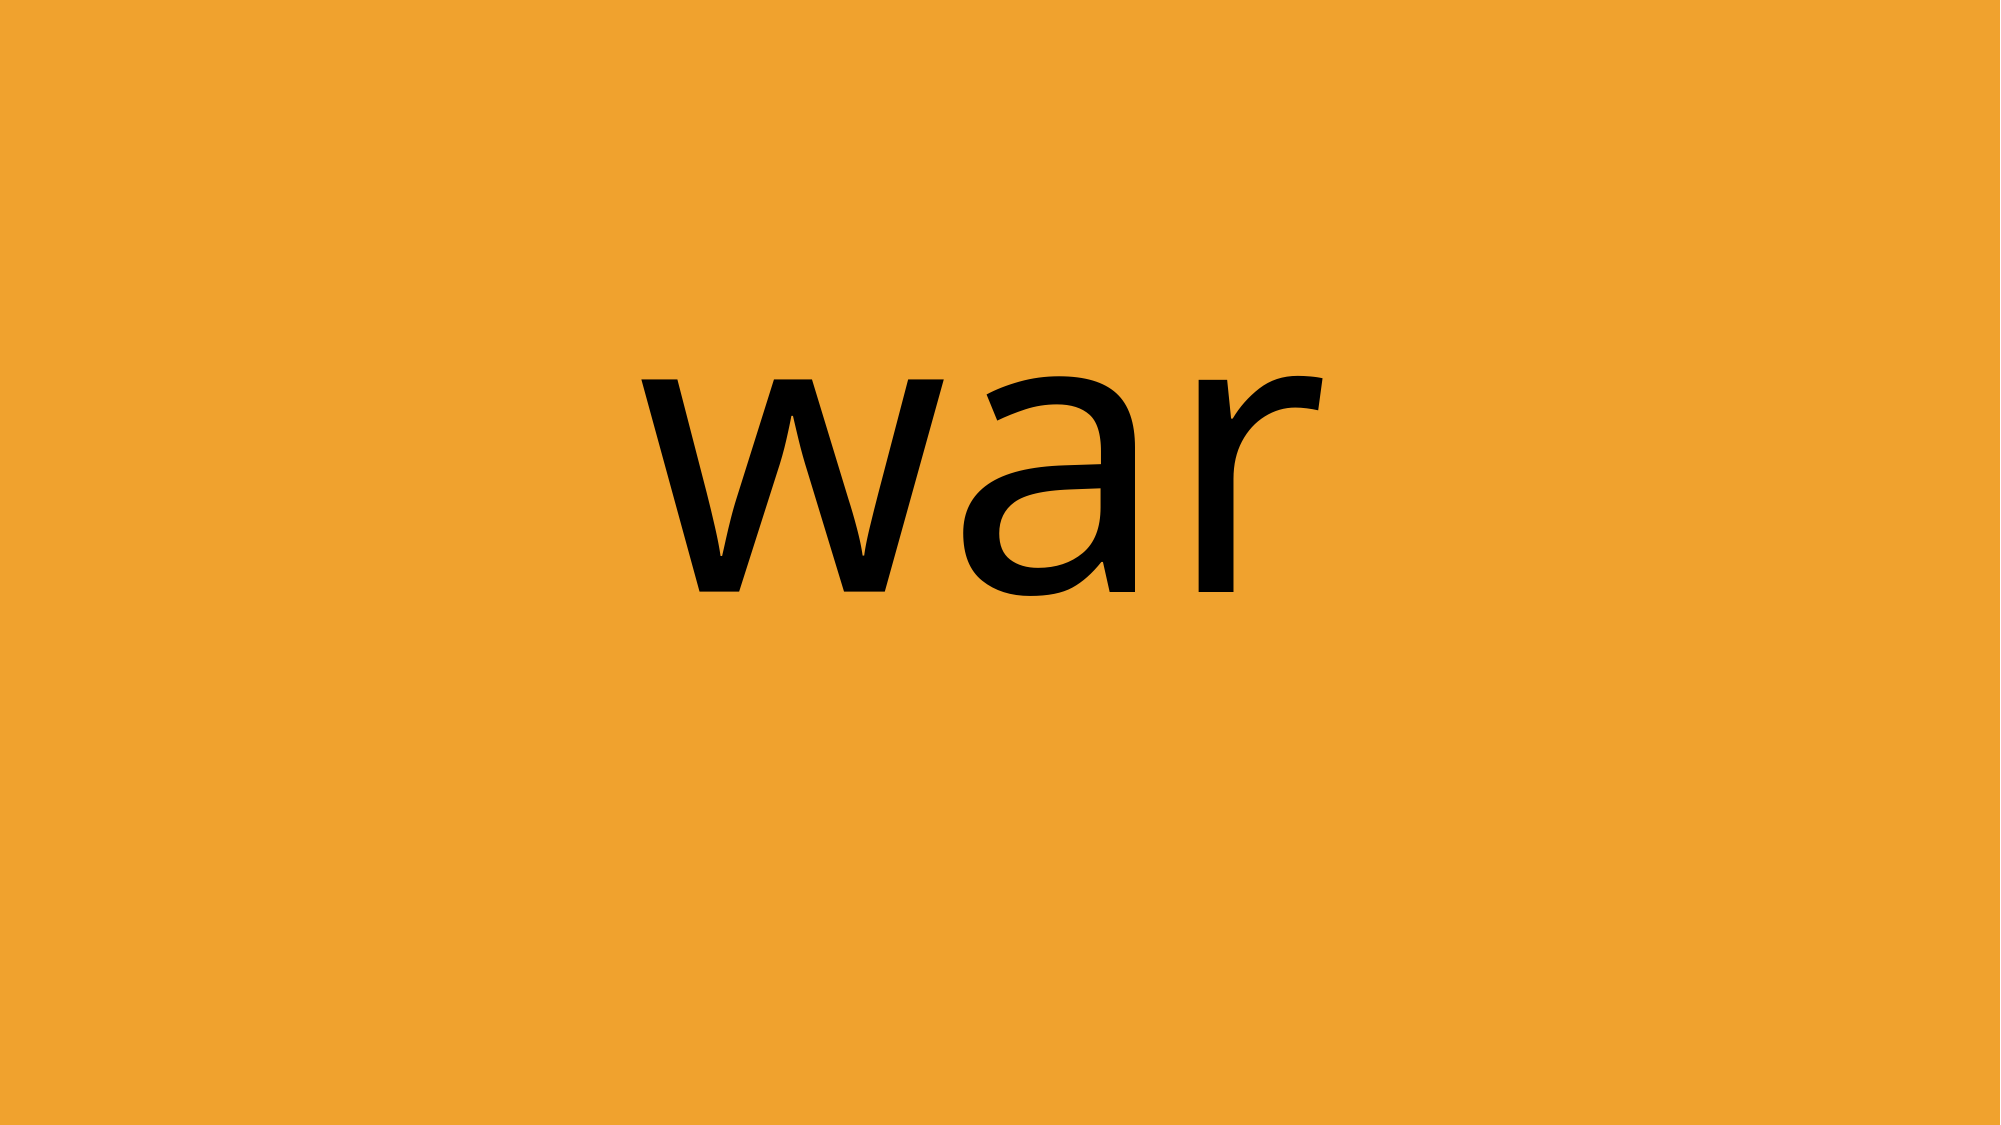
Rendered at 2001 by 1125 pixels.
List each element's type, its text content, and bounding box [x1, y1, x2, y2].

title war [98, 126, 1868, 677]
